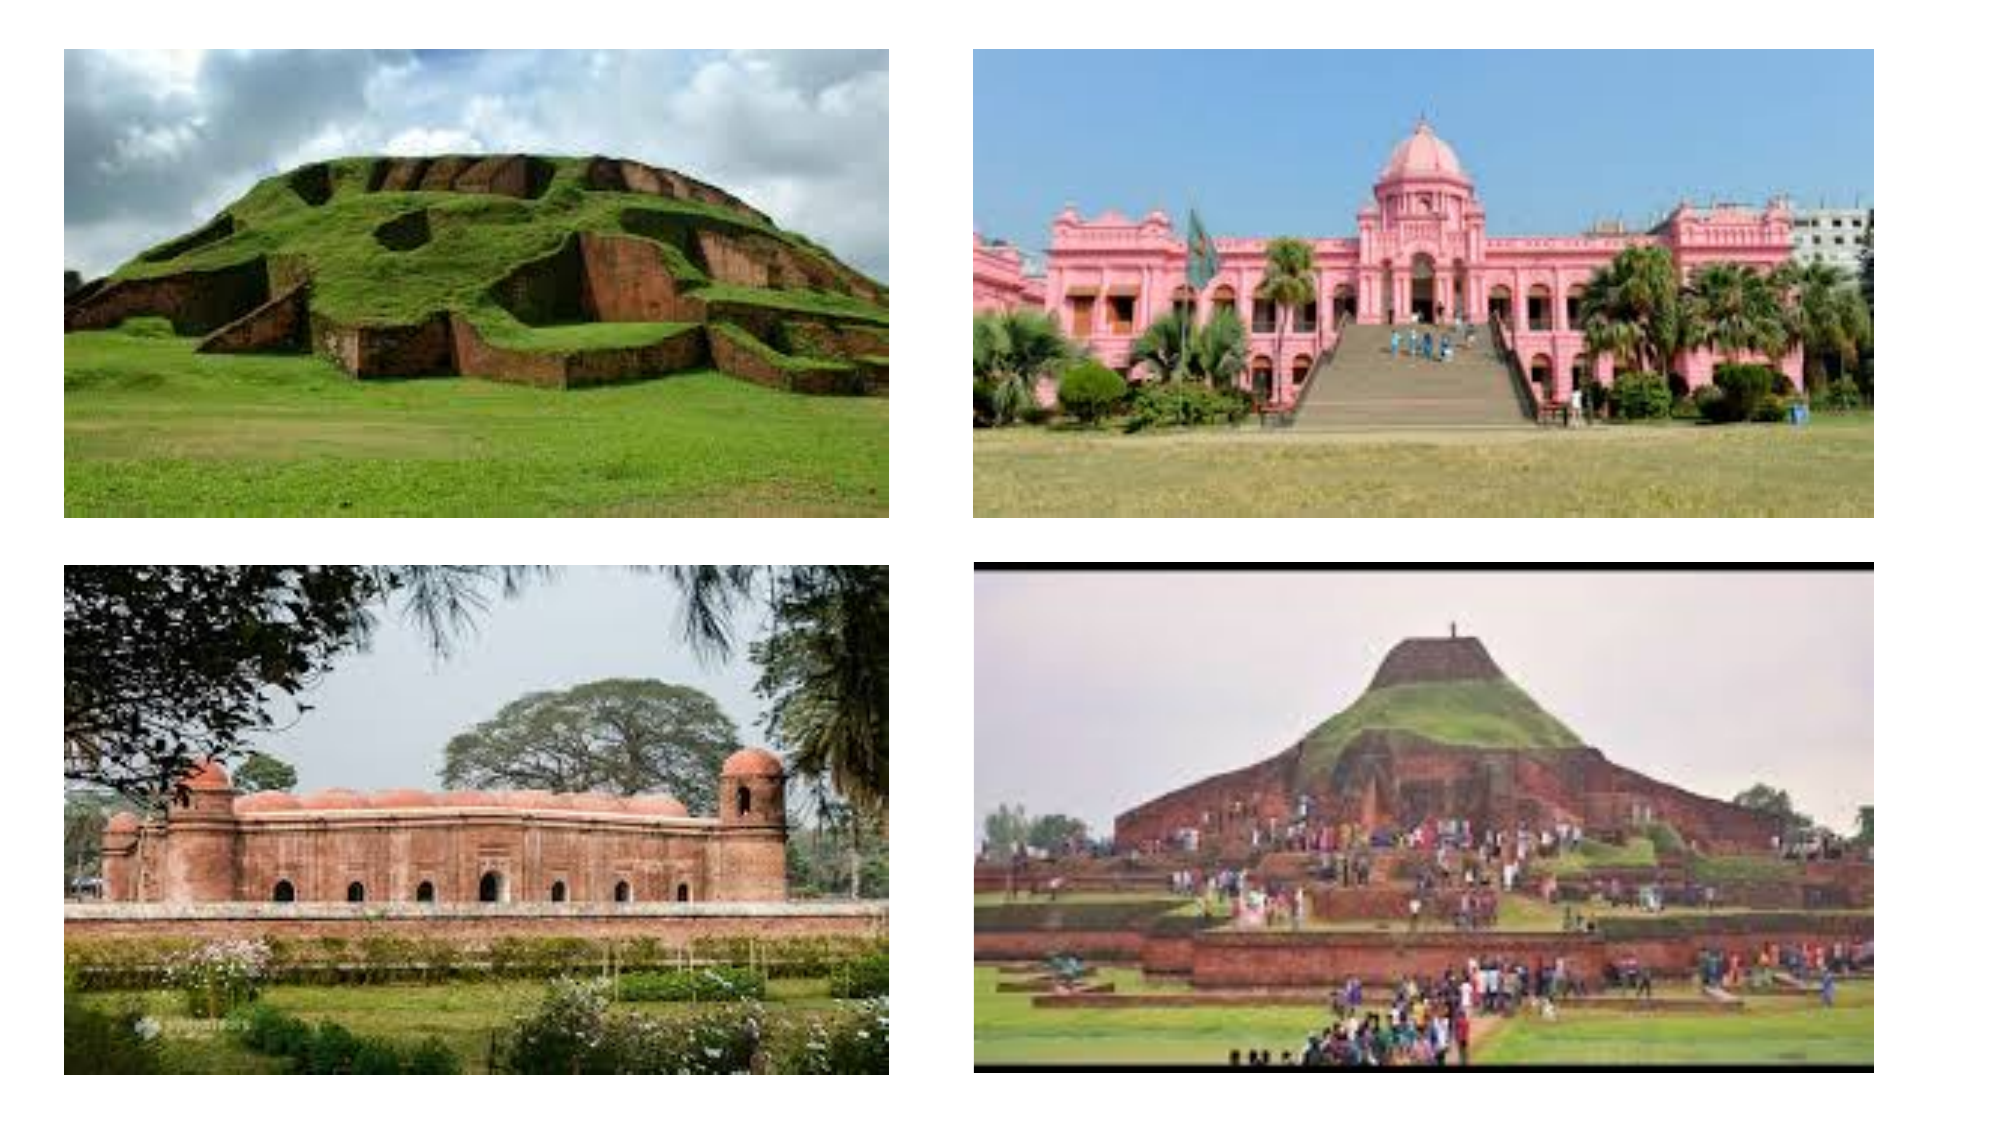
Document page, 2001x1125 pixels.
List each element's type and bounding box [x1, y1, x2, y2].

picture [64, 49, 889, 518]
picture [64, 565, 889, 1075]
picture [973, 49, 1874, 518]
picture [973, 562, 1874, 1073]
